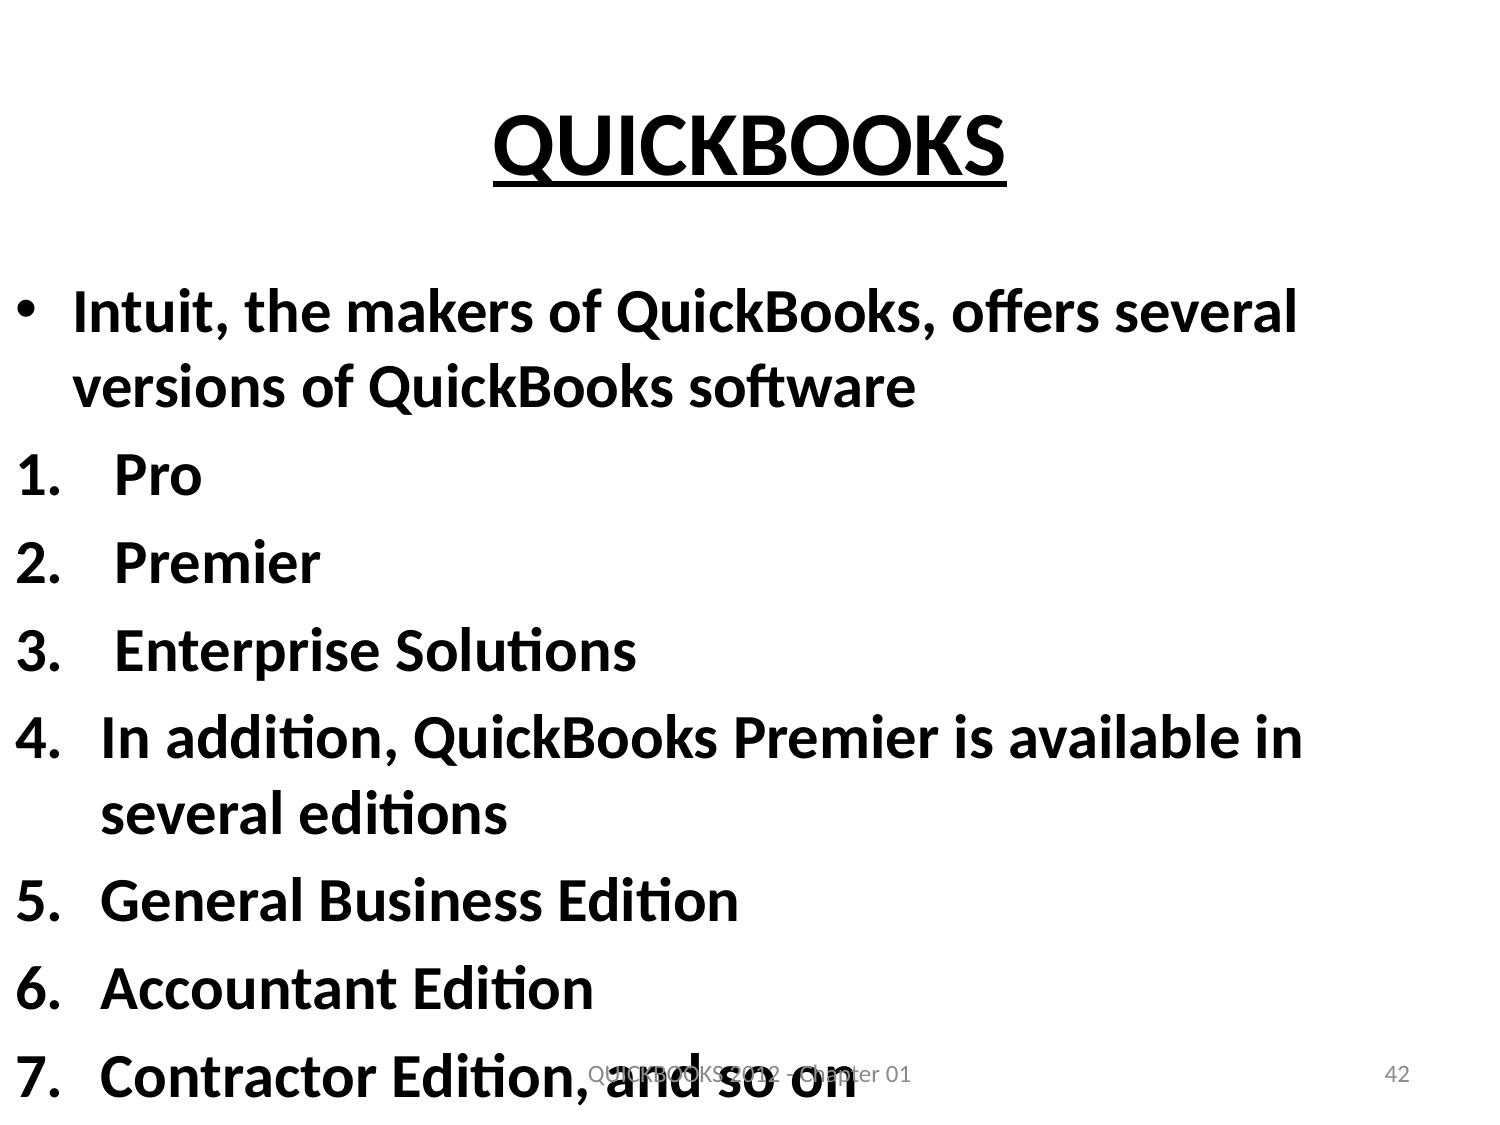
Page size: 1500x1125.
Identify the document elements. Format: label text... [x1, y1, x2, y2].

slide_number 42 [1074, 1042, 1425, 1103]
title QUICKBOOKS [75, 45, 1425, 233]
list Intuit, the makers of QuickBooks, offers several versions of QuickBooks software Pro Premier Enterprise Solutions In addition, QuickBooks Premier is available in several editions General Business Edition Accountant Edition Contractor Edition, and so on [0, 262, 1500, 1125]
footer QUICKBOOKS 2012 - Chapter 01 [512, 1042, 988, 1103]
